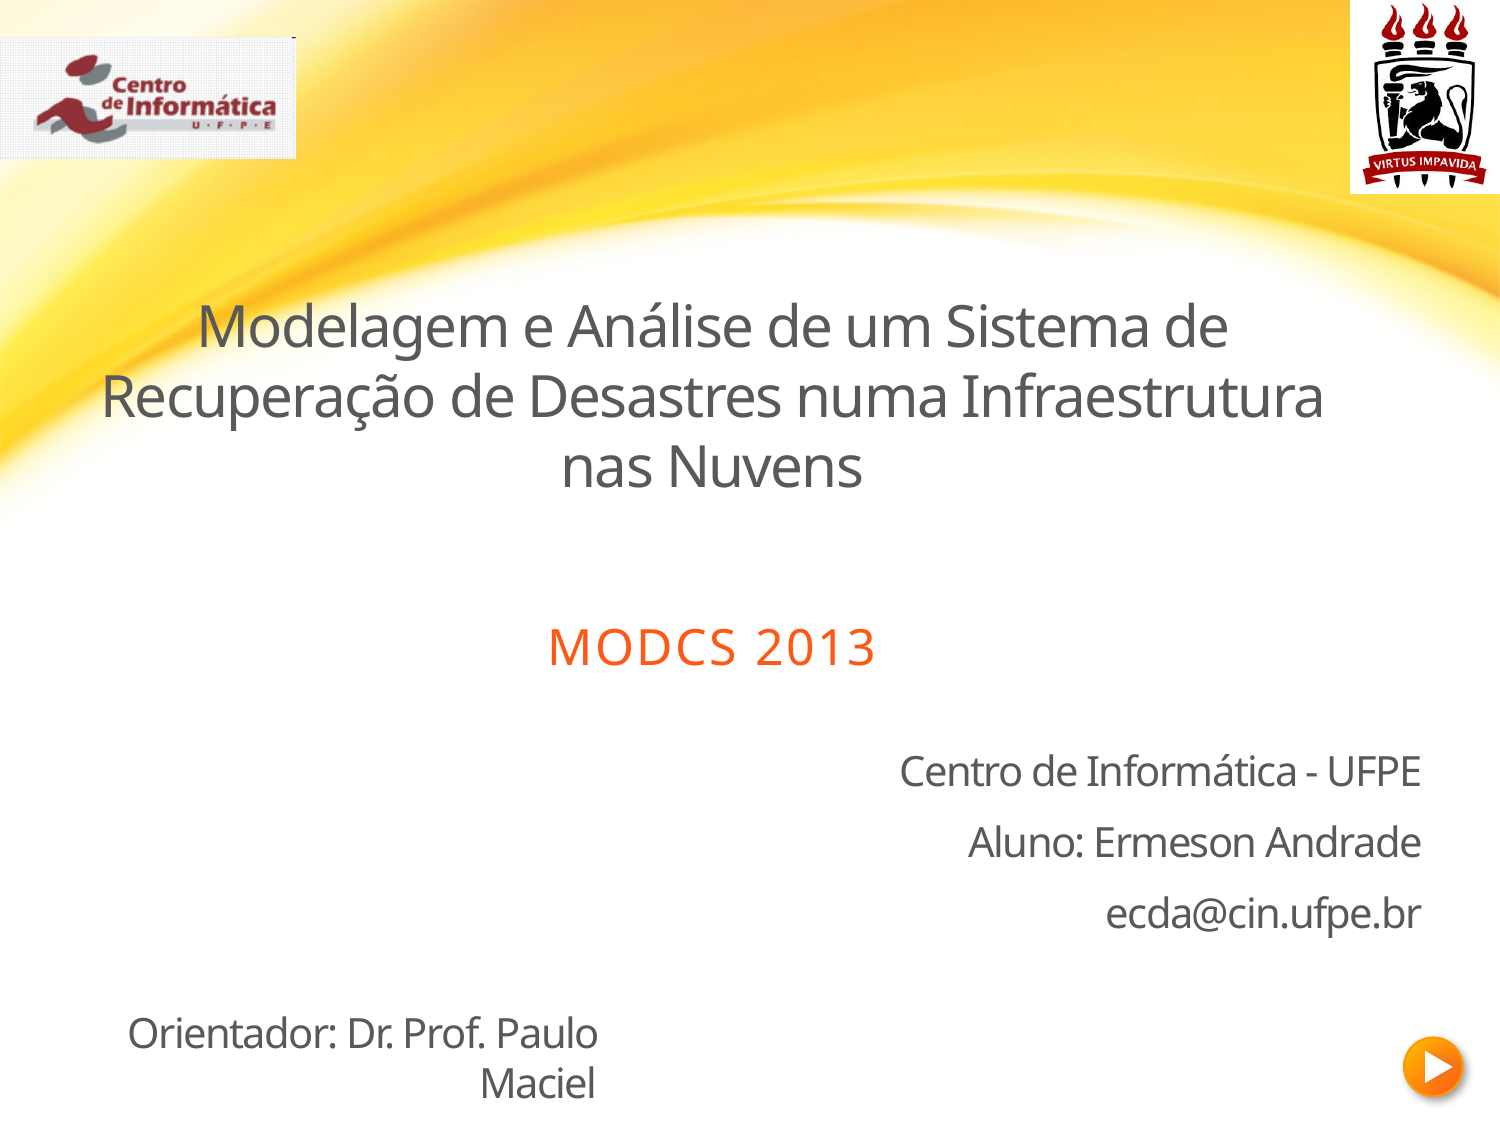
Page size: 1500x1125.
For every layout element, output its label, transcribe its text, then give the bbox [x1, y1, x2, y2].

title Modelagem e Análise de um Sistema de Recuperação de Desastres numa Infraestrutura nas Nuvens [75, 299, 1350, 488]
subtitle MODCS 2013 [75, 525, 1350, 675]
text_box Centro de Informática - UFPE Aluno: Ermeson Andrade ecda@cin.ufpe.br [162, 737, 1438, 935]
text_box Orientador: Dr. Prof. Paulo Maciel [0, 928, 613, 1125]
picture [0, 0, 1500, 555]
